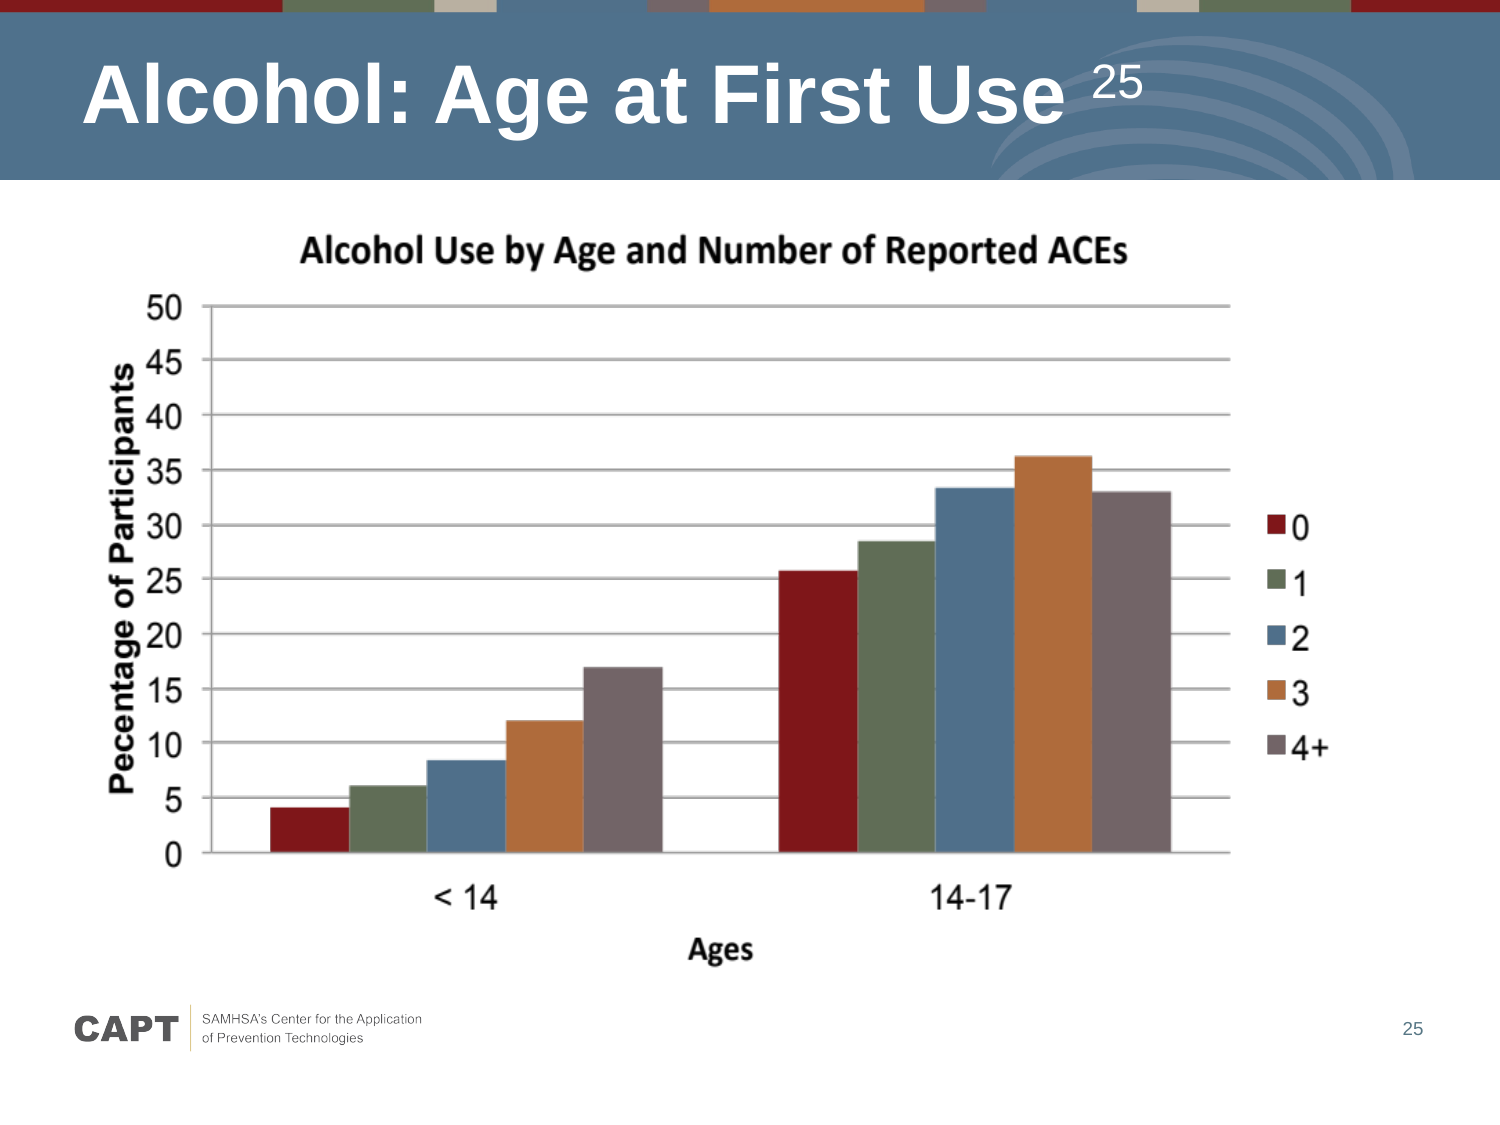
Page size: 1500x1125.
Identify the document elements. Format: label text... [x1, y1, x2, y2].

title Alcohol: Age at First Use 25 [66, 0, 1453, 182]
picture [0, 0, 1500, 1063]
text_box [65, 194, 1362, 1000]
